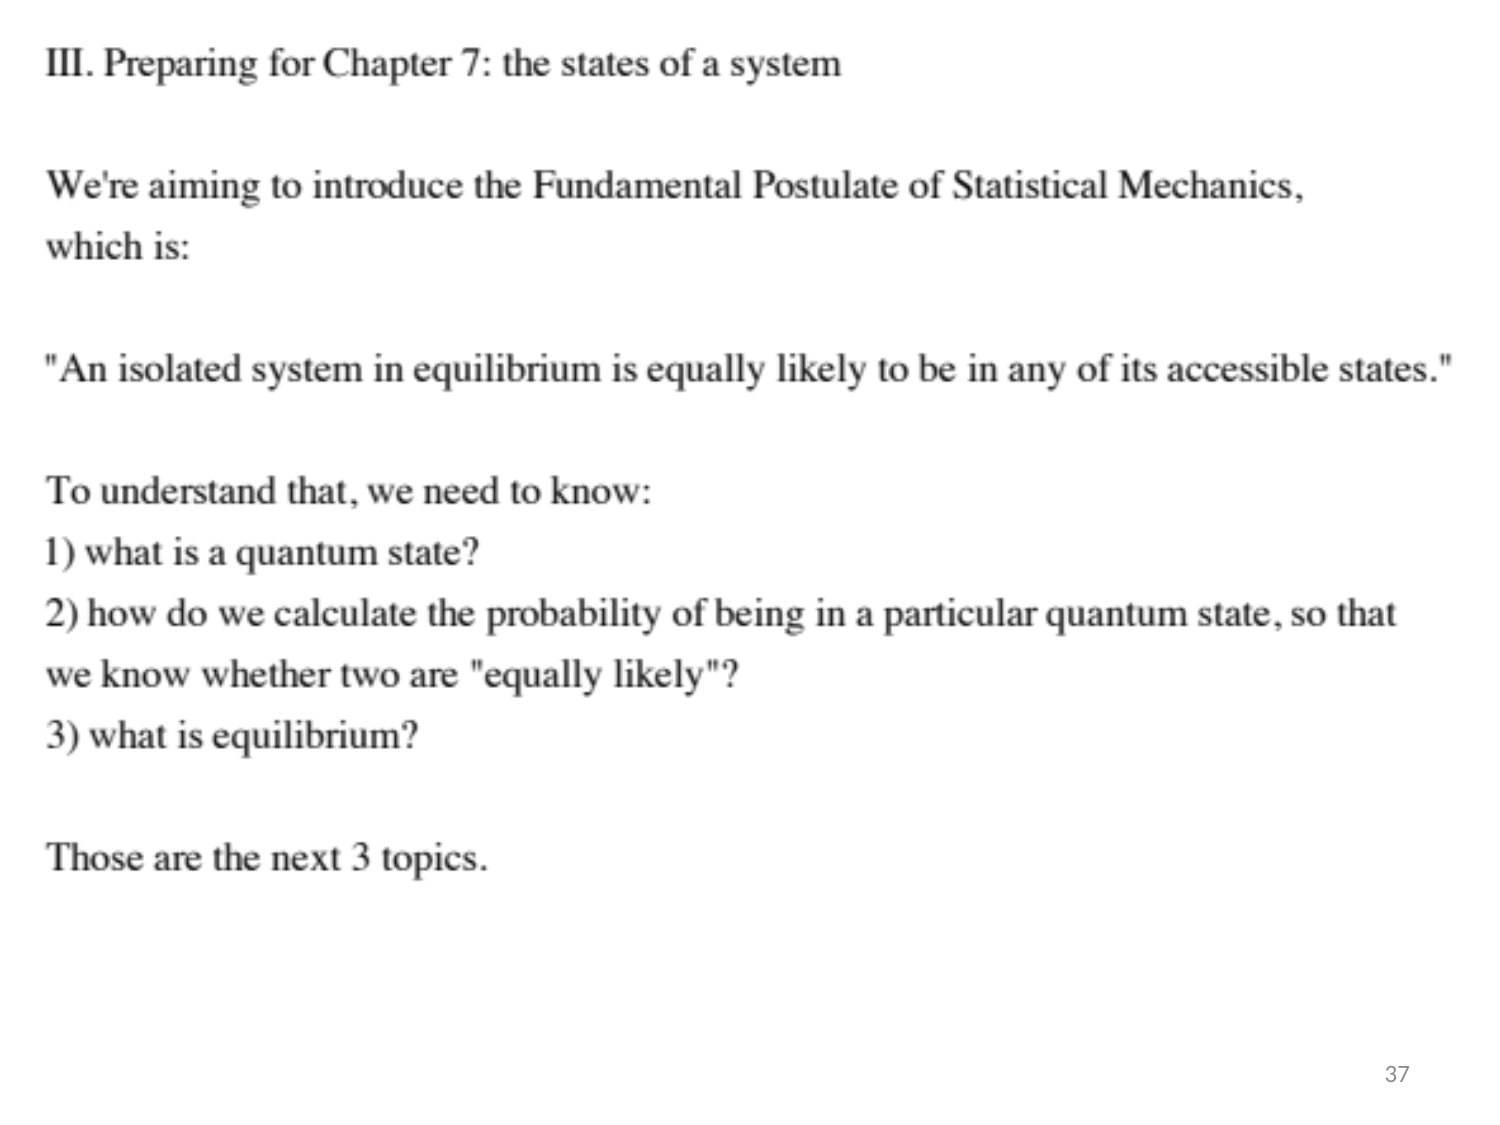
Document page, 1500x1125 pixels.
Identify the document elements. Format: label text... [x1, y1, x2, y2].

slide_number 37 [1074, 1042, 1425, 1103]
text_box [39, 41, 1455, 884]
